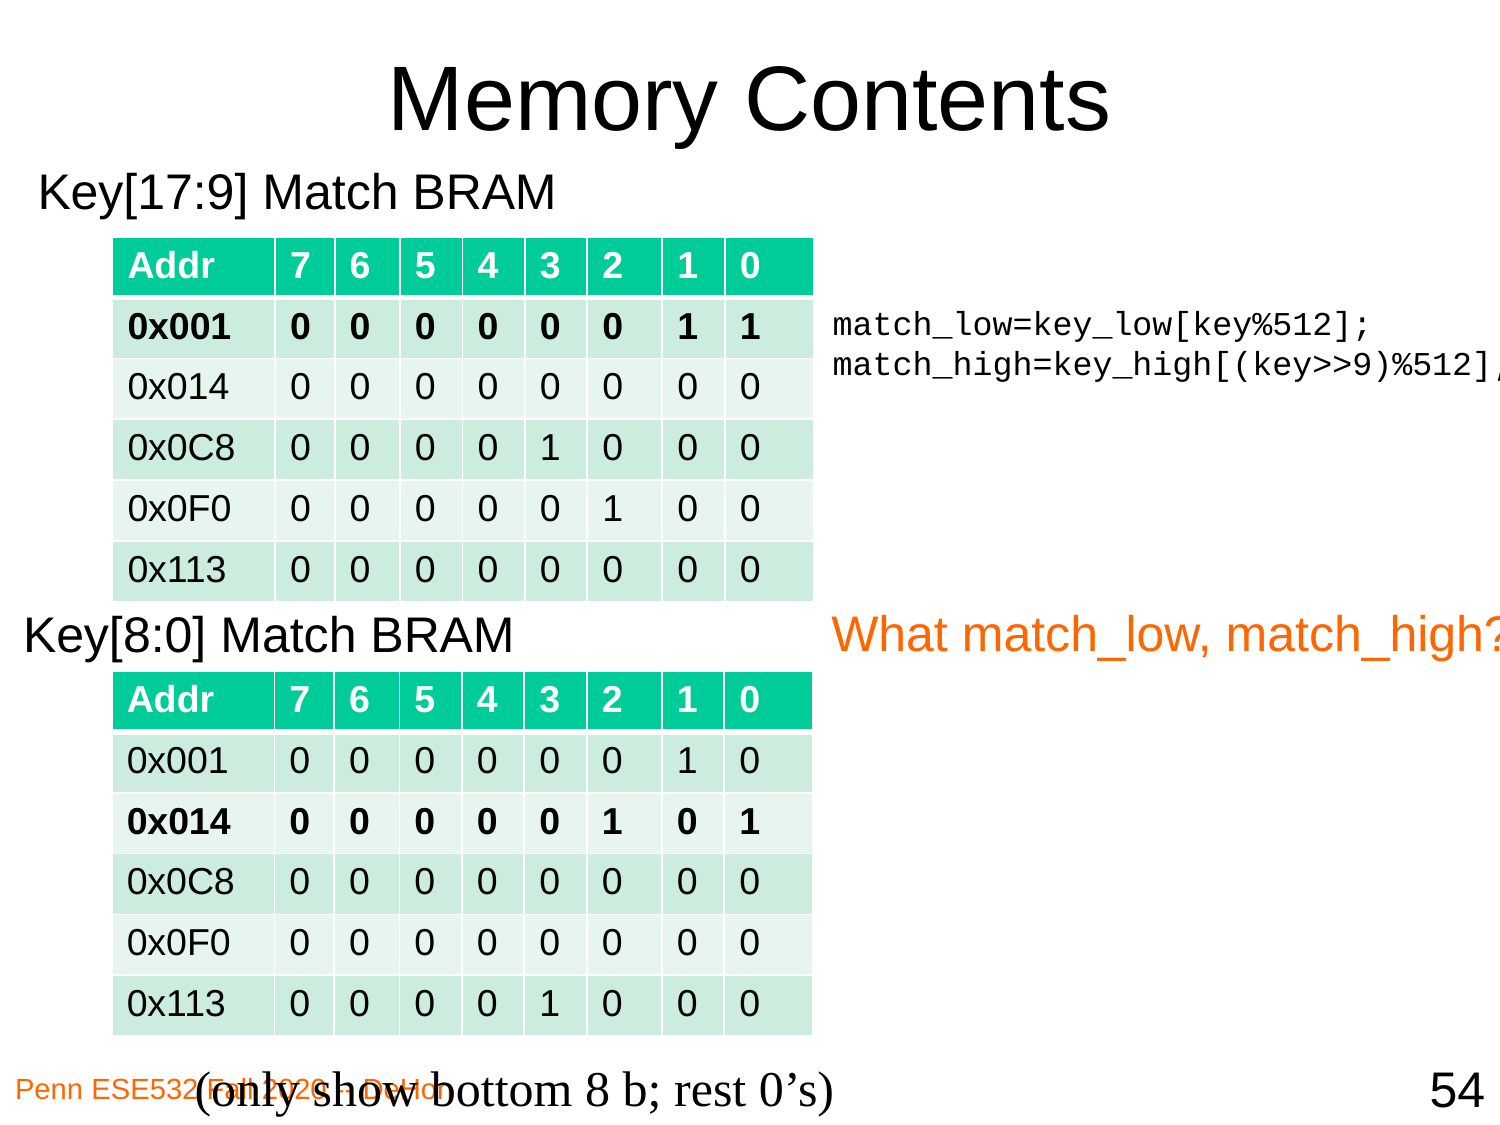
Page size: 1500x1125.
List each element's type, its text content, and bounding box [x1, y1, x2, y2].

table_cell 0 [463, 915, 523, 974]
table_cell 0 [725, 735, 812, 792]
table_cell 0 [663, 854, 723, 914]
table_cell 0 [463, 735, 523, 792]
table_cell 0 [401, 300, 462, 358]
table_cell 0 [276, 481, 334, 540]
table_cell 0 [275, 915, 333, 974]
table_header 4 [463, 238, 524, 295]
table_cell 0 [663, 481, 724, 540]
table_cell 0x014 [113, 359, 274, 418]
table_header 7 [275, 672, 333, 729]
table_cell 0 [336, 420, 399, 479]
table_cell 0 [725, 915, 812, 974]
table_cell 0 [463, 854, 523, 914]
table_cell 0 [276, 359, 334, 418]
table_cell 1 [588, 481, 661, 540]
table_cell 0 [335, 735, 399, 792]
table_cell 0 [663, 359, 724, 418]
table_cell 0 [588, 915, 661, 974]
table_cell 1 [525, 976, 586, 1035]
table_cell 0 [275, 854, 333, 914]
table_cell 1 [588, 794, 661, 853]
text_box (only show bottom 8 b; rest 0’s) [179, 1049, 850, 1124]
table_cell 0 [335, 794, 399, 853]
table_cell 0 [525, 794, 586, 853]
table_cell 0 [526, 359, 586, 418]
table_cell 0 [525, 735, 586, 792]
table_cell 0 [588, 542, 661, 601]
table_header 6 [335, 672, 399, 729]
table_cell 1 [663, 735, 723, 792]
table_header 4 [463, 672, 523, 729]
table_cell 0 [663, 915, 723, 974]
table_cell 1 [663, 300, 724, 358]
table_header 1 [663, 672, 723, 729]
table_cell 0 [588, 854, 661, 914]
table_cell 0 [726, 542, 813, 601]
table_cell 0 [725, 854, 812, 914]
table_cell 0x0C8 [113, 854, 274, 914]
slide_number Penn ESE532 Fall 2020 -- DeHon [0, 1062, 576, 1125]
table_cell 0 [463, 359, 524, 418]
table_cell 0 [335, 854, 399, 914]
table_cell 0 [663, 976, 723, 1035]
table_header 1 [663, 238, 724, 295]
table_cell 0 [463, 420, 524, 479]
table_cell 0 [400, 735, 461, 792]
table_cell 0 [275, 735, 333, 792]
table_header 2 [588, 238, 661, 295]
table_cell 0x0F0 [113, 915, 274, 974]
table_header 6 [336, 238, 399, 295]
table_cell 0 [526, 300, 586, 358]
table_cell 0 [276, 420, 334, 479]
text_box What match_low, match_high? [816, 594, 1500, 669]
table_cell 0x0C8 [113, 420, 274, 479]
table_cell 0x001 [113, 735, 274, 792]
table_header 0 [726, 238, 813, 295]
table_cell 0 [588, 976, 661, 1035]
table_cell 0 [463, 976, 523, 1035]
table_cell 0 [525, 915, 586, 974]
table_cell 0 [401, 420, 462, 479]
table_cell 0 [401, 542, 462, 595]
table_cell 0 [400, 976, 461, 1035]
text_box Key[17:9] Match BRAM [22, 151, 573, 227]
table_cell 0 [726, 359, 813, 418]
table_cell 0 [663, 794, 723, 853]
table_cell 0 [335, 915, 399, 974]
table_cell 0x014 [113, 794, 274, 853]
table_cell 0 [588, 420, 661, 479]
table_cell 0 [526, 481, 586, 540]
table_header 5 [401, 238, 462, 295]
table_cell 1 [726, 300, 813, 358]
table_cell 0 [463, 794, 523, 853]
table_header Addr [113, 672, 274, 729]
table_cell 1 [526, 420, 586, 479]
table_cell 0 [276, 542, 334, 595]
table_cell 0 [336, 300, 399, 358]
table_cell 0 [588, 359, 661, 418]
text_box match_low=key_low[key%512]; match_high=key_high[(key>>9)%512]; [817, 294, 1500, 490]
table_cell 0 [663, 542, 724, 601]
table_cell 0 [400, 854, 461, 914]
table_cell 0 [275, 794, 333, 853]
table_header 3 [525, 672, 586, 729]
table_cell 0 [526, 542, 586, 601]
table_cell 0 [401, 481, 462, 540]
table_cell 0 [401, 359, 462, 418]
text_box Key[8:0] Match BRAM [8, 595, 531, 671]
table_header 5 [400, 672, 461, 729]
table_cell 0 [588, 300, 661, 358]
table_cell 0x113 [113, 976, 274, 1035]
table_header 0 [725, 672, 812, 729]
table_cell 0 [725, 976, 812, 1035]
table_cell 0 [400, 794, 461, 853]
table_cell 0 [336, 481, 399, 540]
table_header Addr [113, 238, 274, 295]
table_cell 0 [275, 976, 333, 1035]
table_header 2 [588, 672, 661, 729]
title Memory Contents [112, 32, 1388, 155]
table_header 3 [526, 238, 586, 295]
table_cell 0 [463, 542, 524, 595]
table_cell 1 [725, 794, 812, 853]
table_cell 0 [463, 481, 524, 540]
table_cell 0x0F0 [113, 481, 274, 540]
table_cell 0 [463, 300, 524, 358]
table_cell 0 [588, 735, 661, 792]
table_cell 0 [663, 420, 724, 479]
table_cell 0 [276, 300, 334, 358]
table_cell 0 [525, 854, 586, 914]
table_cell 0x113 [113, 542, 274, 595]
table_cell 0x001 [113, 300, 274, 358]
table_cell 0 [726, 420, 813, 479]
table_cell 0 [726, 481, 813, 540]
table_cell 0 [335, 976, 399, 1035]
slide_number 54 [1187, 1049, 1500, 1125]
table_cell 0 [336, 542, 399, 595]
table_cell 0 [336, 359, 399, 418]
table_cell 0 [400, 915, 461, 974]
table_header 7 [276, 238, 334, 295]
